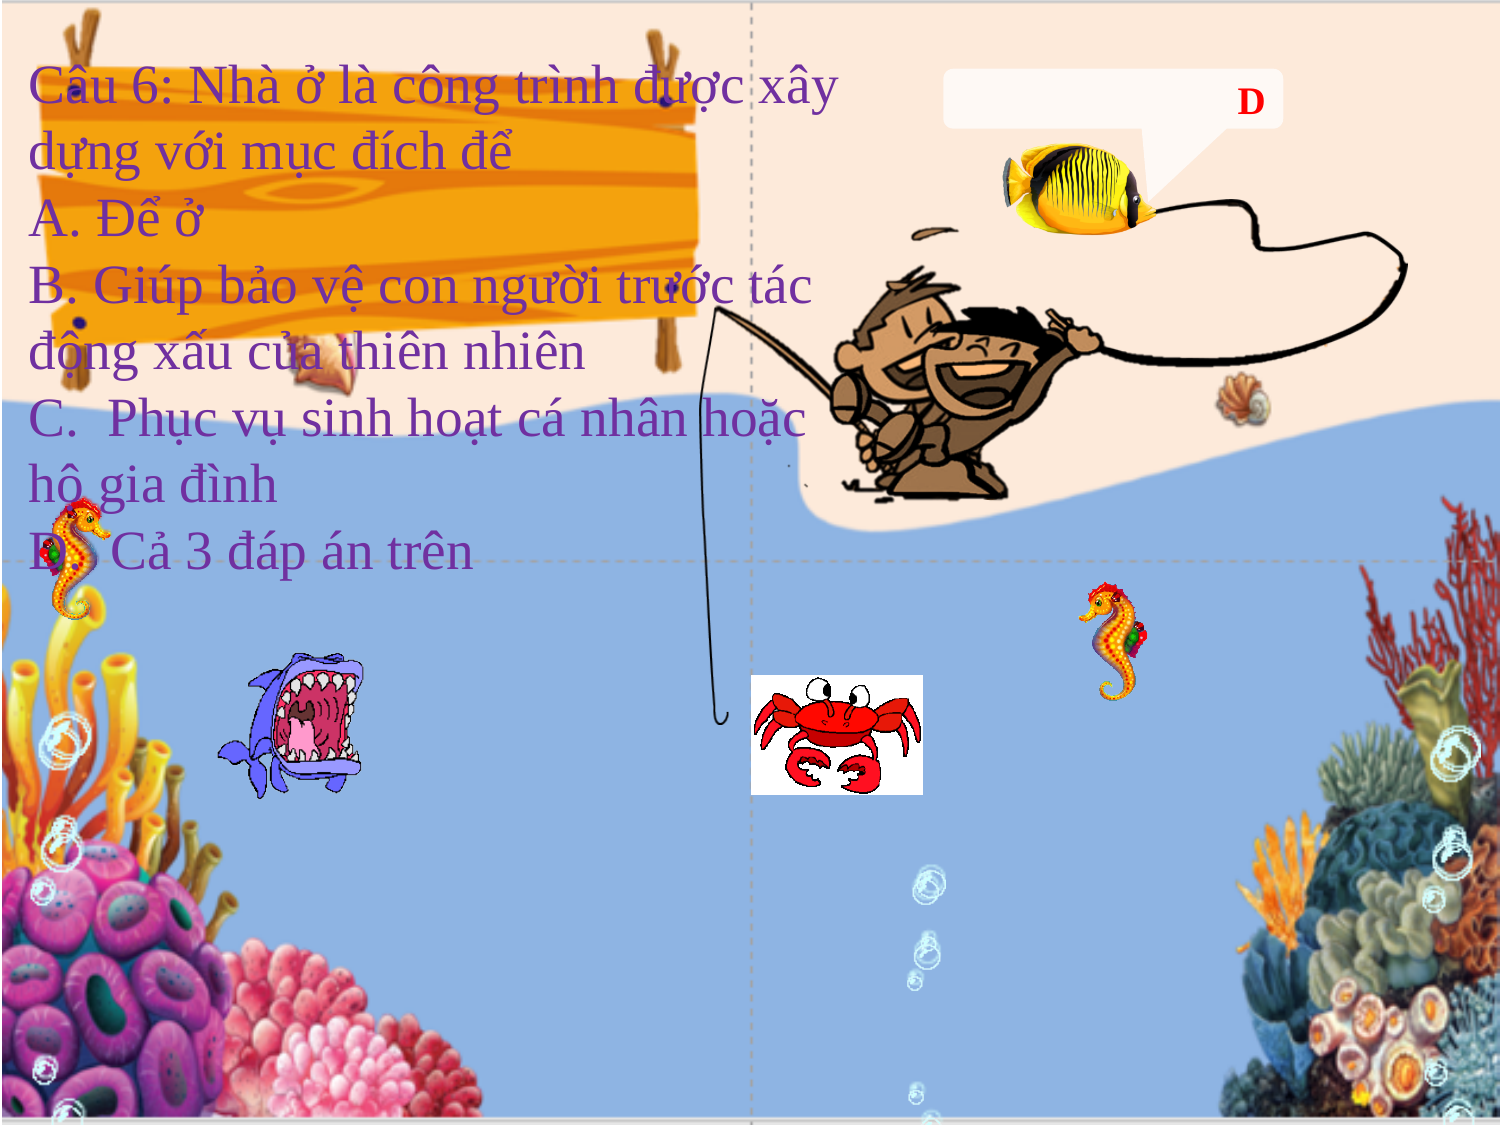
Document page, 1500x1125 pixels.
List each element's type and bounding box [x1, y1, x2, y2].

text_box [943, 68, 1284, 239]
picture [2, 0, 1500, 1125]
